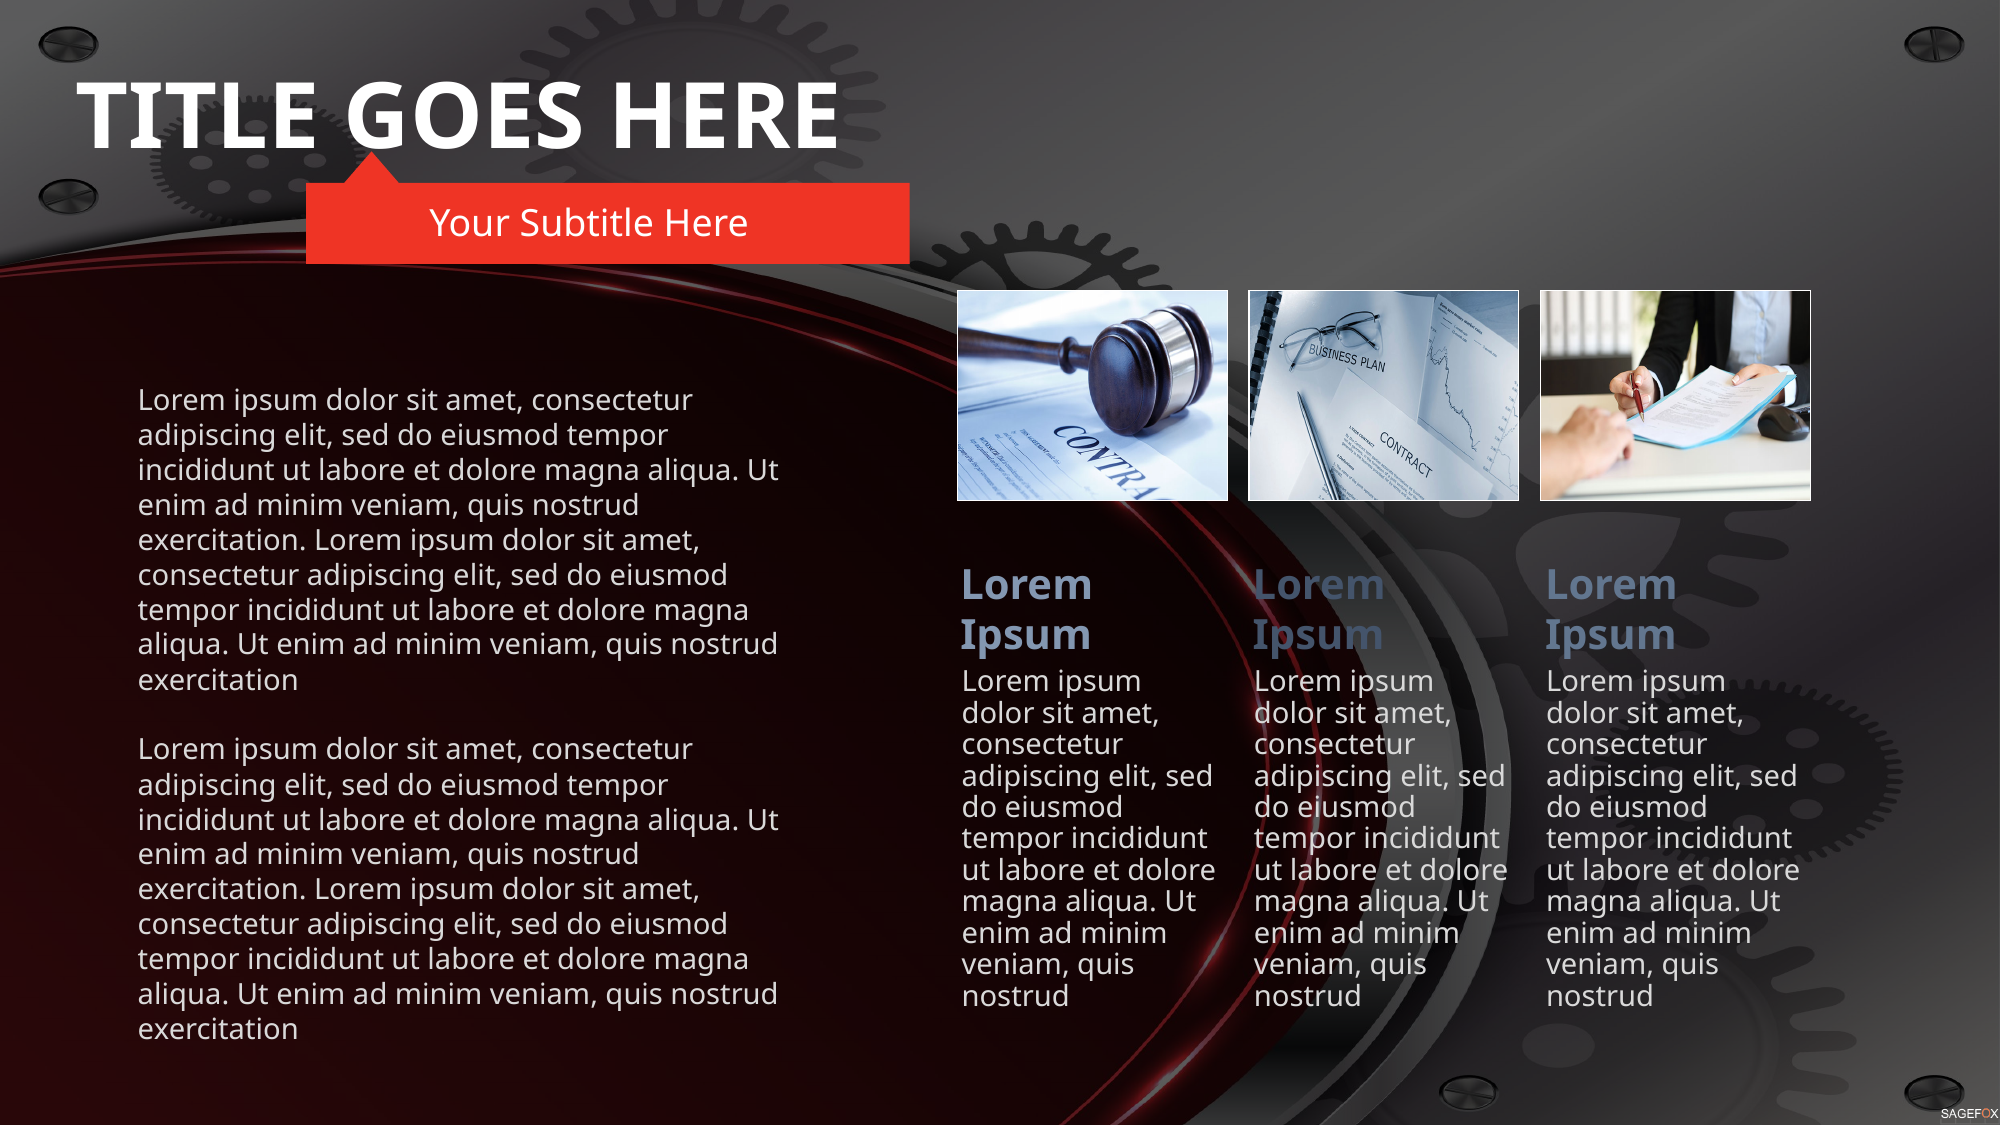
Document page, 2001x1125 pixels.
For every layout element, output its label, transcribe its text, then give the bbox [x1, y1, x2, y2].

text_box Lorem ipsum dolor sit amet, consectetur adipiscing elit, sed do eiusmod tempor incididunt ut labore et dolore magna aliqua. Ut enim ad minim veniam, quis nostrud exercitation. Lorem ipsum dolor sit amet, consectetur adipiscing elit, sed do eiusmod tempor incididunt ut labore et dolore magna aliqua. Ut enim ad minim veniam, quis nostrud exercitation Lorem ipsum dolor sit amet, consectetur adipiscing elit, sed do eiusmod tempor incididunt ut labore et dolore magna aliqua. Ut enim ad minim veniam, quis nostrud exercitation. Lorem ipsum dolor sit amet, consectetur adipiscing elit, sed do eiusmod tempor incididunt ut labore et dolore magna aliqua. Ut enim ad minim veniam, quis nostrud exercitation [122, 373, 798, 1125]
text_box [1540, 290, 1812, 502]
picture [0, 0, 2001, 1125]
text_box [1237, 550, 1515, 1000]
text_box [306, 151, 910, 264]
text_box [945, 550, 1223, 1000]
text_box [1248, 290, 1520, 502]
text_box TITLE GOES HERE [60, 49, 965, 175]
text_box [1530, 550, 1807, 1000]
text_box [956, 290, 1228, 502]
